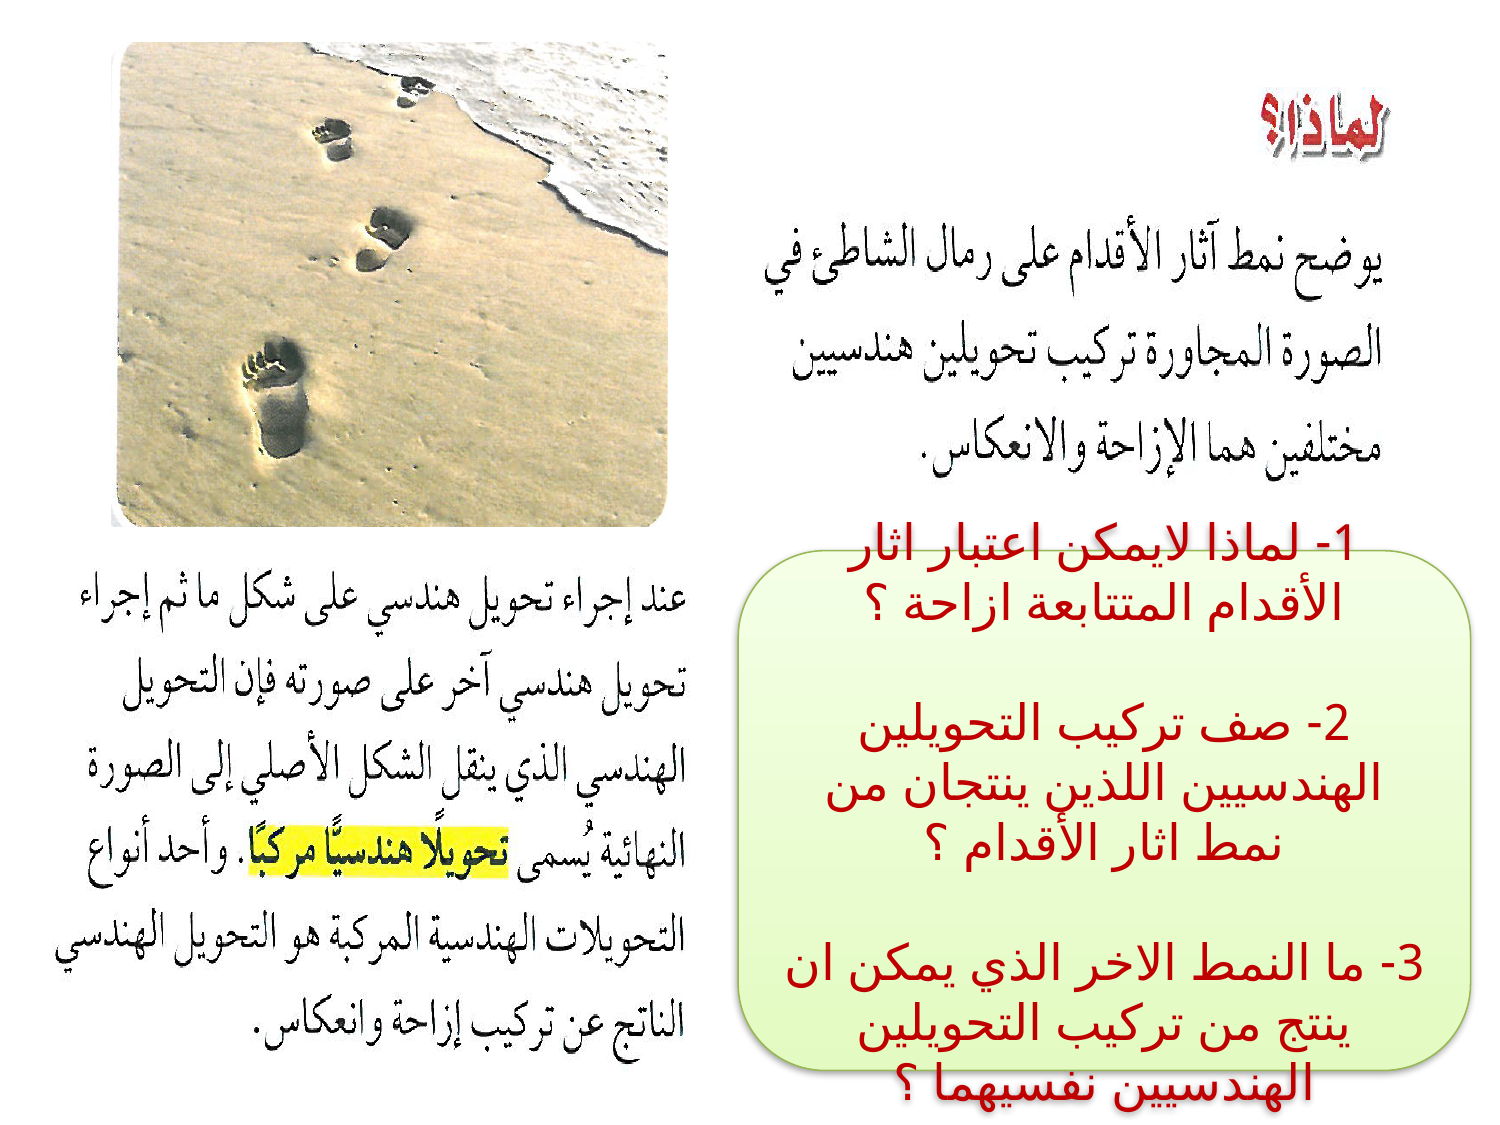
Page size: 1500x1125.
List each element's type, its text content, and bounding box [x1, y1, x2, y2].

picture [41, 550, 715, 1079]
picture [110, 42, 668, 528]
text_box 1- لماذا لايمكن اعتبار اثار الأقدام المتتابعة ازاحة ؟ 2- صف تركيب التحويلين الهندسيين اللذين ينتجان من نمط اثار الأقدام ؟ 3- ما النمط الاخر الذي يمكن ان ينتج من تركيب التحويلين الهندسيين نفسيهما ؟ [737, 549, 1472, 1072]
picture [737, 66, 1422, 528]
